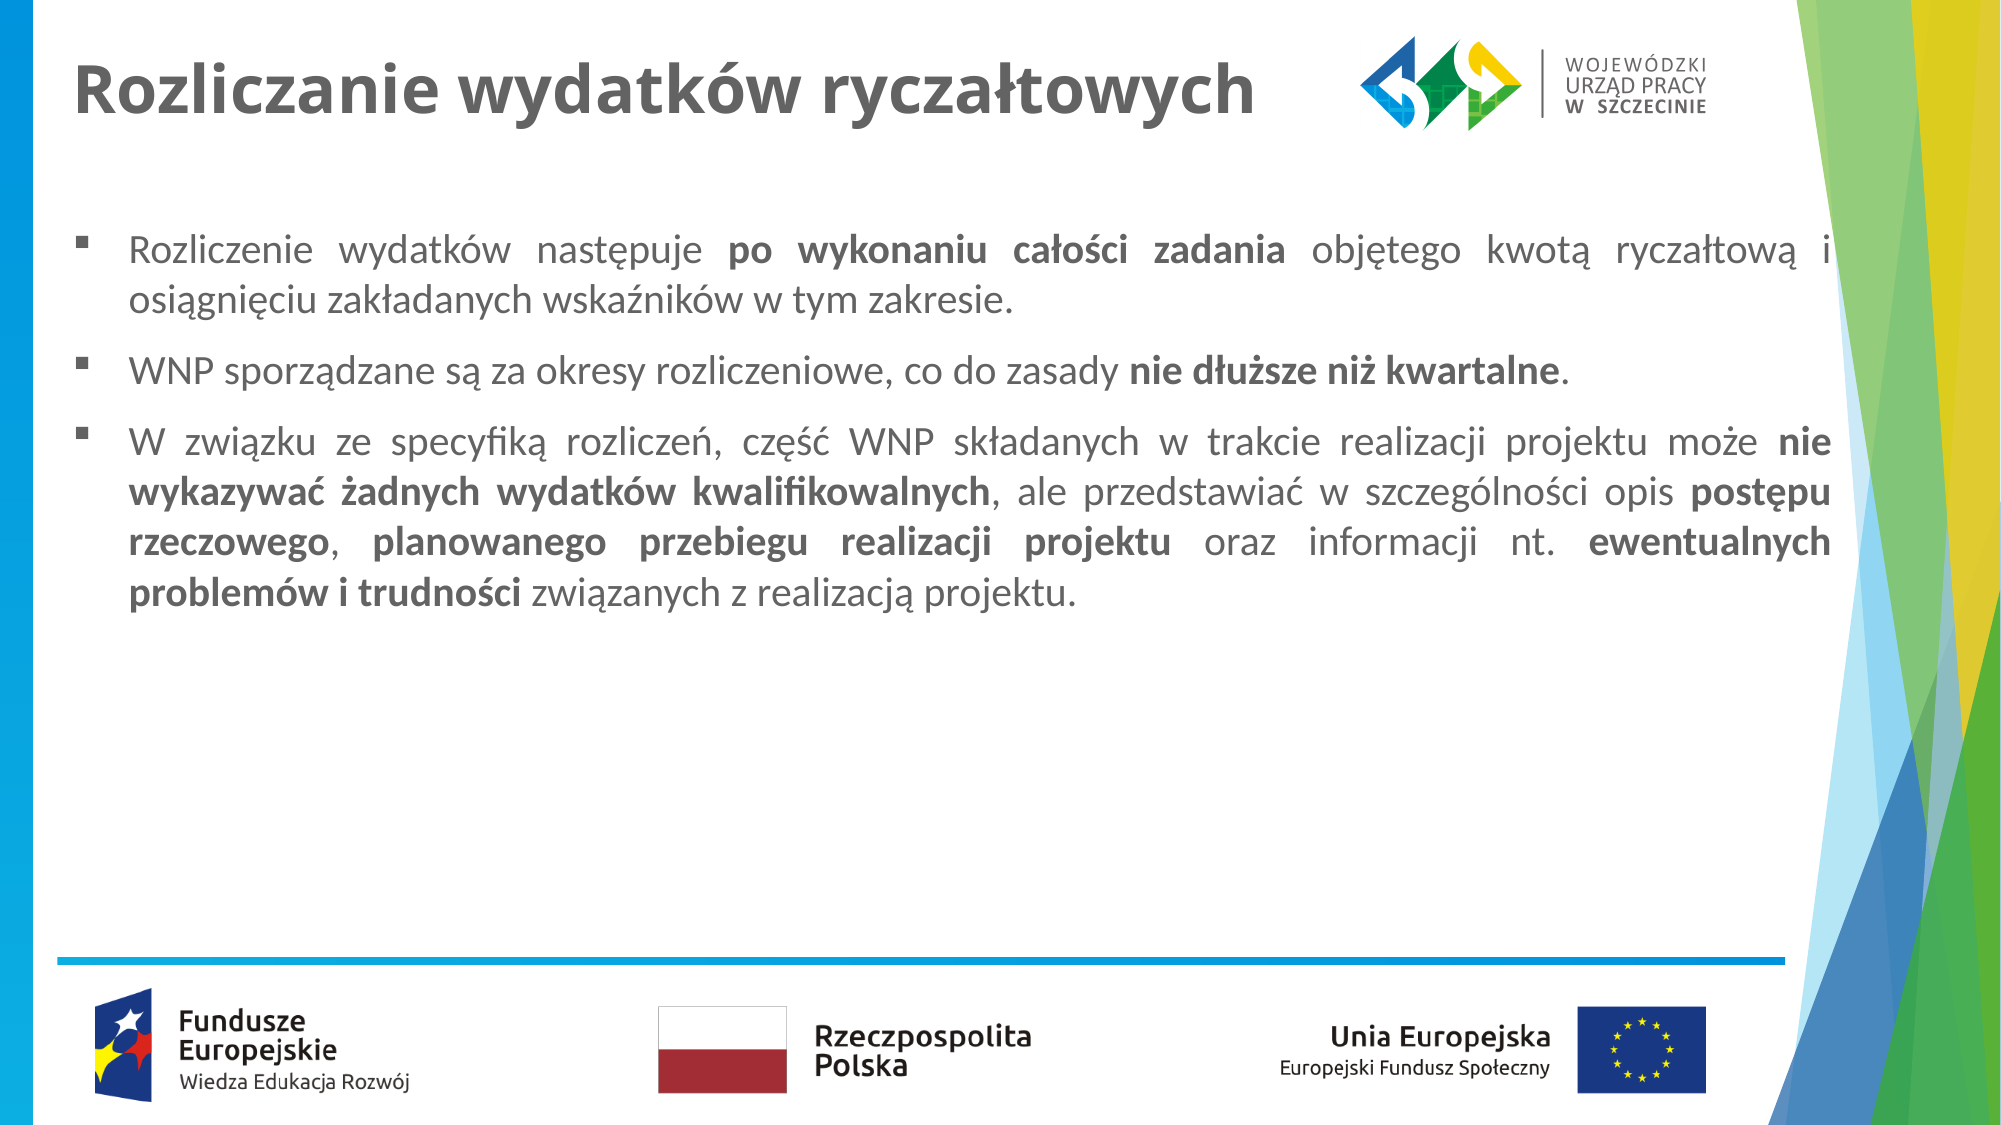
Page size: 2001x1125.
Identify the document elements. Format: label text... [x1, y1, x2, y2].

picture [1360, 36, 1706, 131]
picture [95, 988, 1706, 1102]
list Rozliczenie wydatków następuje po wykonaniu całości zadania objętego kwotą ryczałtową i osiągnięciu zakładanych wskaźników w tym zakresie. WNP sporządzane są za okresy rozliczeniowe, co do zasady nie dłuższe niż kwartalne. W związku ze specyfiką rozliczeń, część WNP składanych w trakcie realizacji projektu może nie wykazywać żadnych wydatków kwalifikowalnych, ale przedstawiać w szczególności opis postępu rzeczowego, planowanego przebiegu realizacji projektu oraz informacji nt. ewentualnych problemów i trudności związanych z realizacją projektu. [57, 214, 1847, 958]
title Rozliczanie wydatków ryczałtowych [57, 39, 1340, 214]
